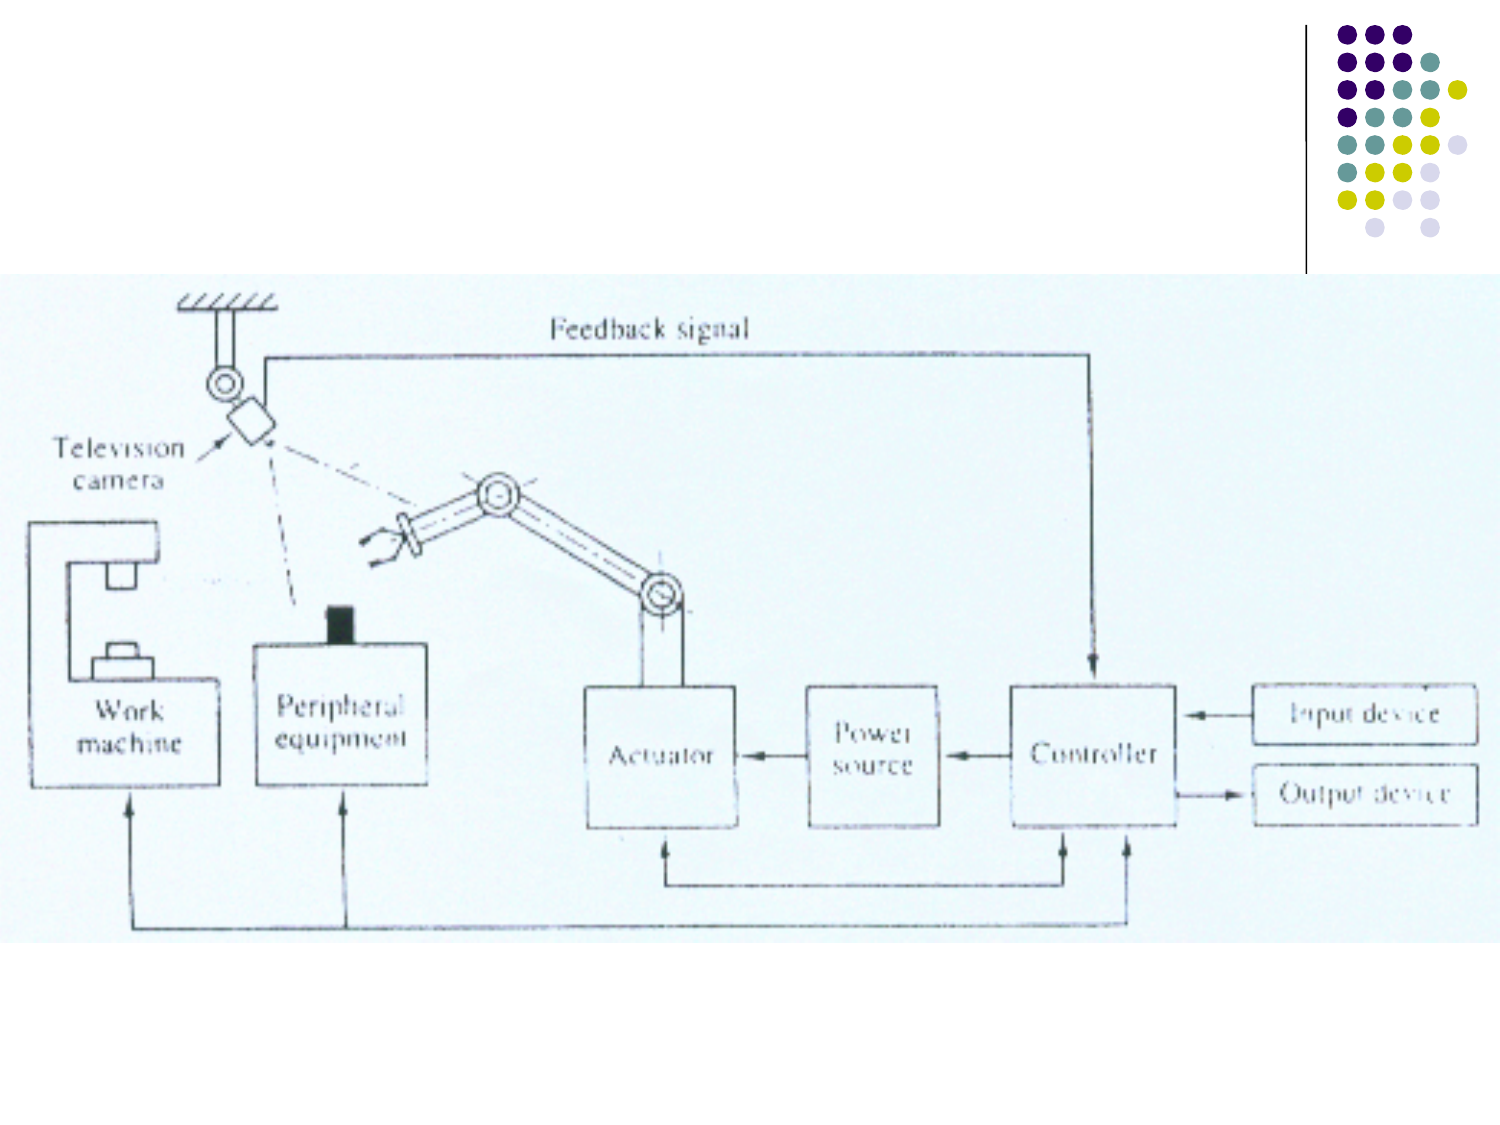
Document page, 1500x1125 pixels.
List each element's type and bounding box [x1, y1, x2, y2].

picture [0, 274, 1500, 944]
